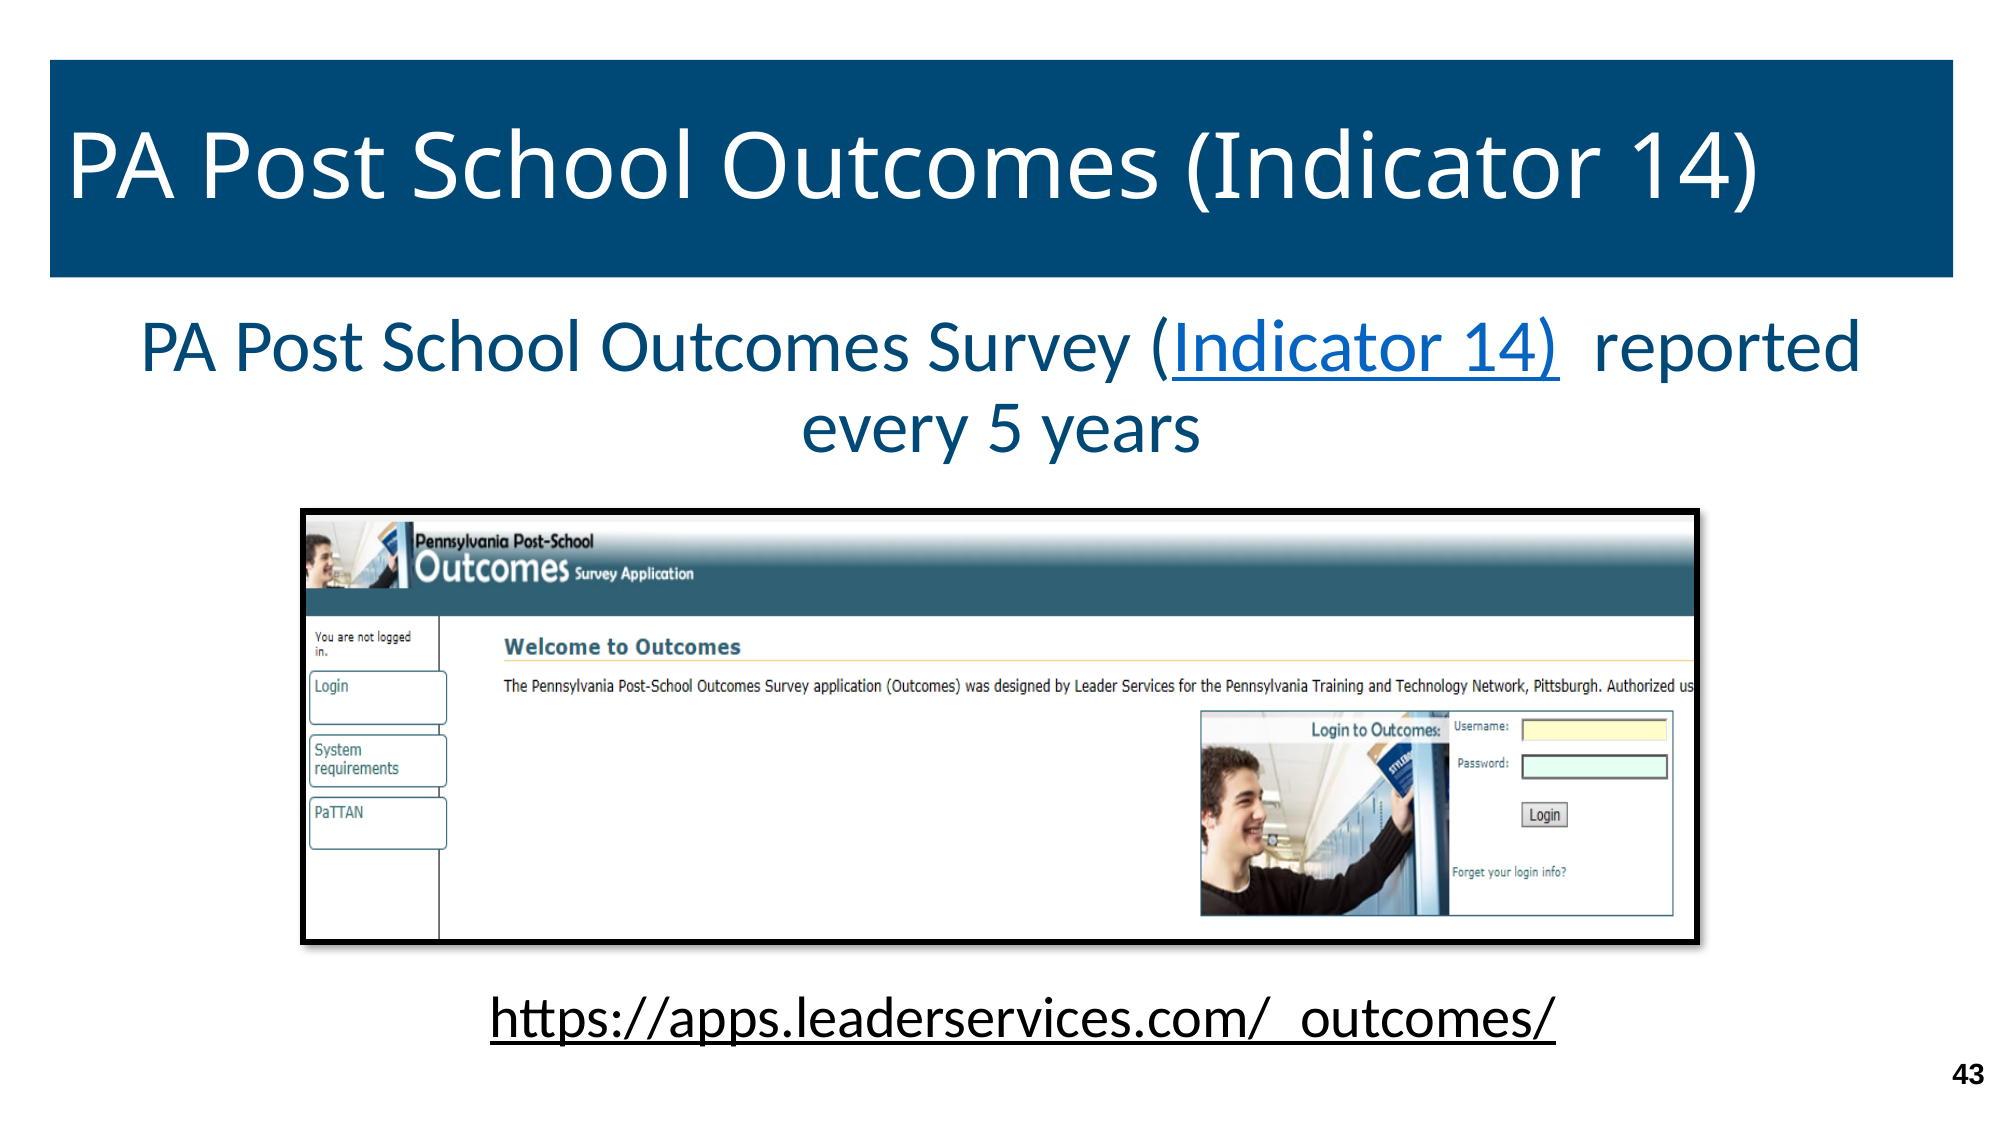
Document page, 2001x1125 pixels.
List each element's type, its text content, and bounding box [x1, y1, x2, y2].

text_box https://apps.leaderservices.com/_outcomes/ [474, 971, 1600, 1057]
title PA Post School Outcomes (Indicator 14) [50, 59, 1954, 278]
picture [306, 514, 1694, 939]
slide_number 43 [1550, 1042, 2000, 1103]
list PA Post School Outcomes Survey (Indicator 14) reported every 5 years [50, 299, 1954, 1043]
